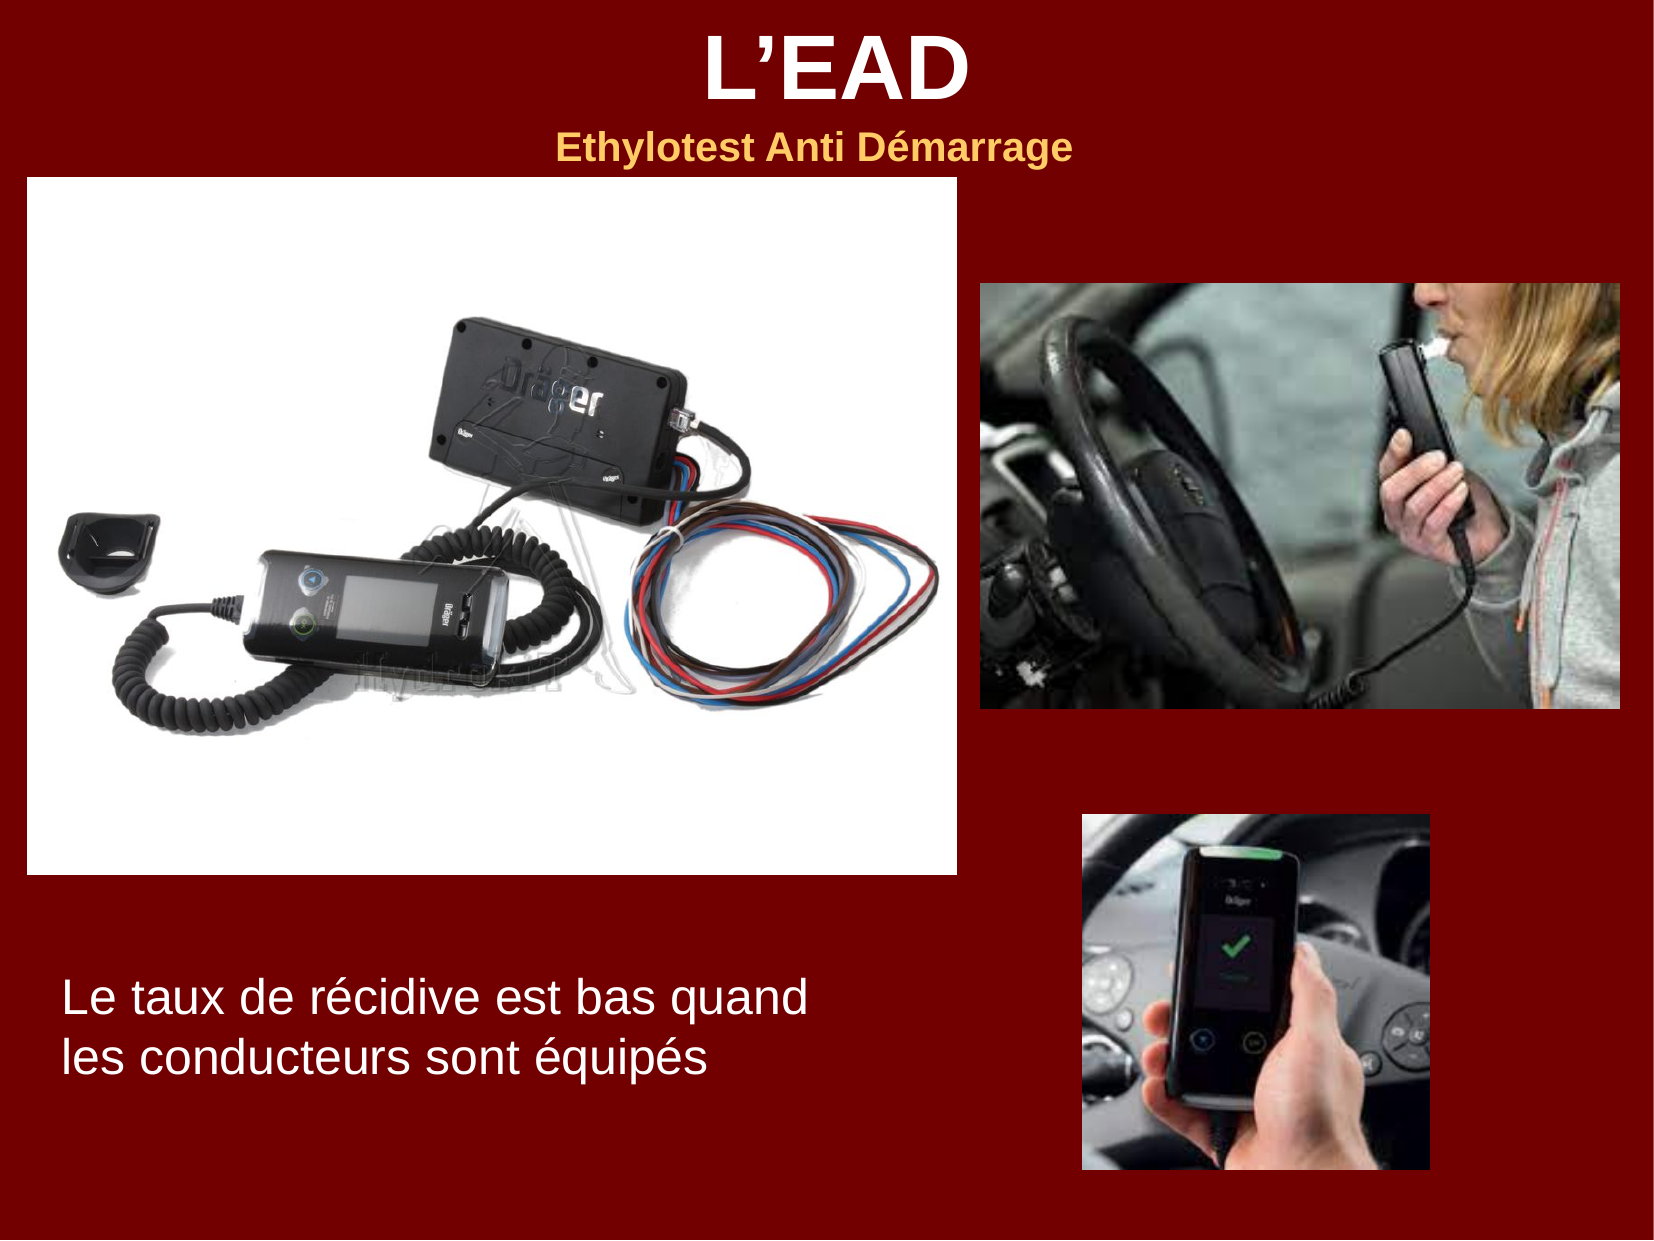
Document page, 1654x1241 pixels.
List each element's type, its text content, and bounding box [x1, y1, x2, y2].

text_box L’EAD [0, 0, 1654, 126]
text_box Ethylotest Anti Démarrage [357, 112, 1283, 178]
picture [1082, 814, 1430, 1170]
picture [27, 177, 957, 875]
picture [979, 283, 1620, 709]
text_box Le taux de récidive est bas quand les conducteurs sont équipés [47, 956, 874, 1083]
